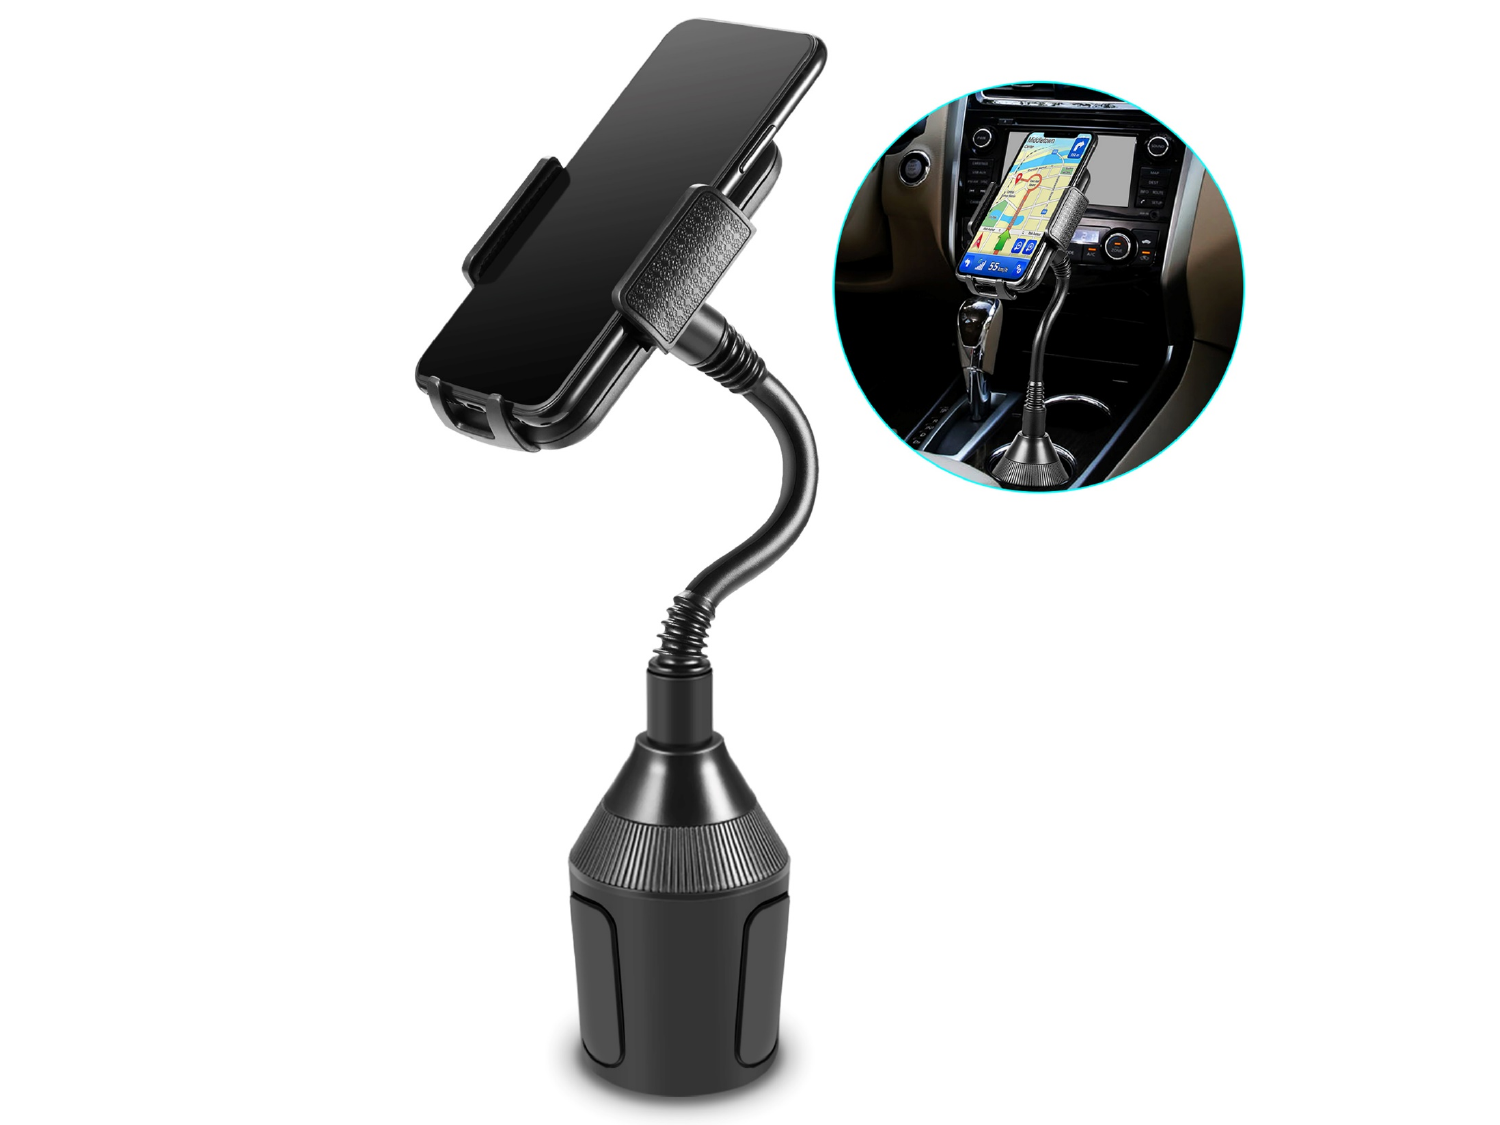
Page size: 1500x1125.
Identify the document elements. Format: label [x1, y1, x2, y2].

picture [187, 0, 1313, 1125]
